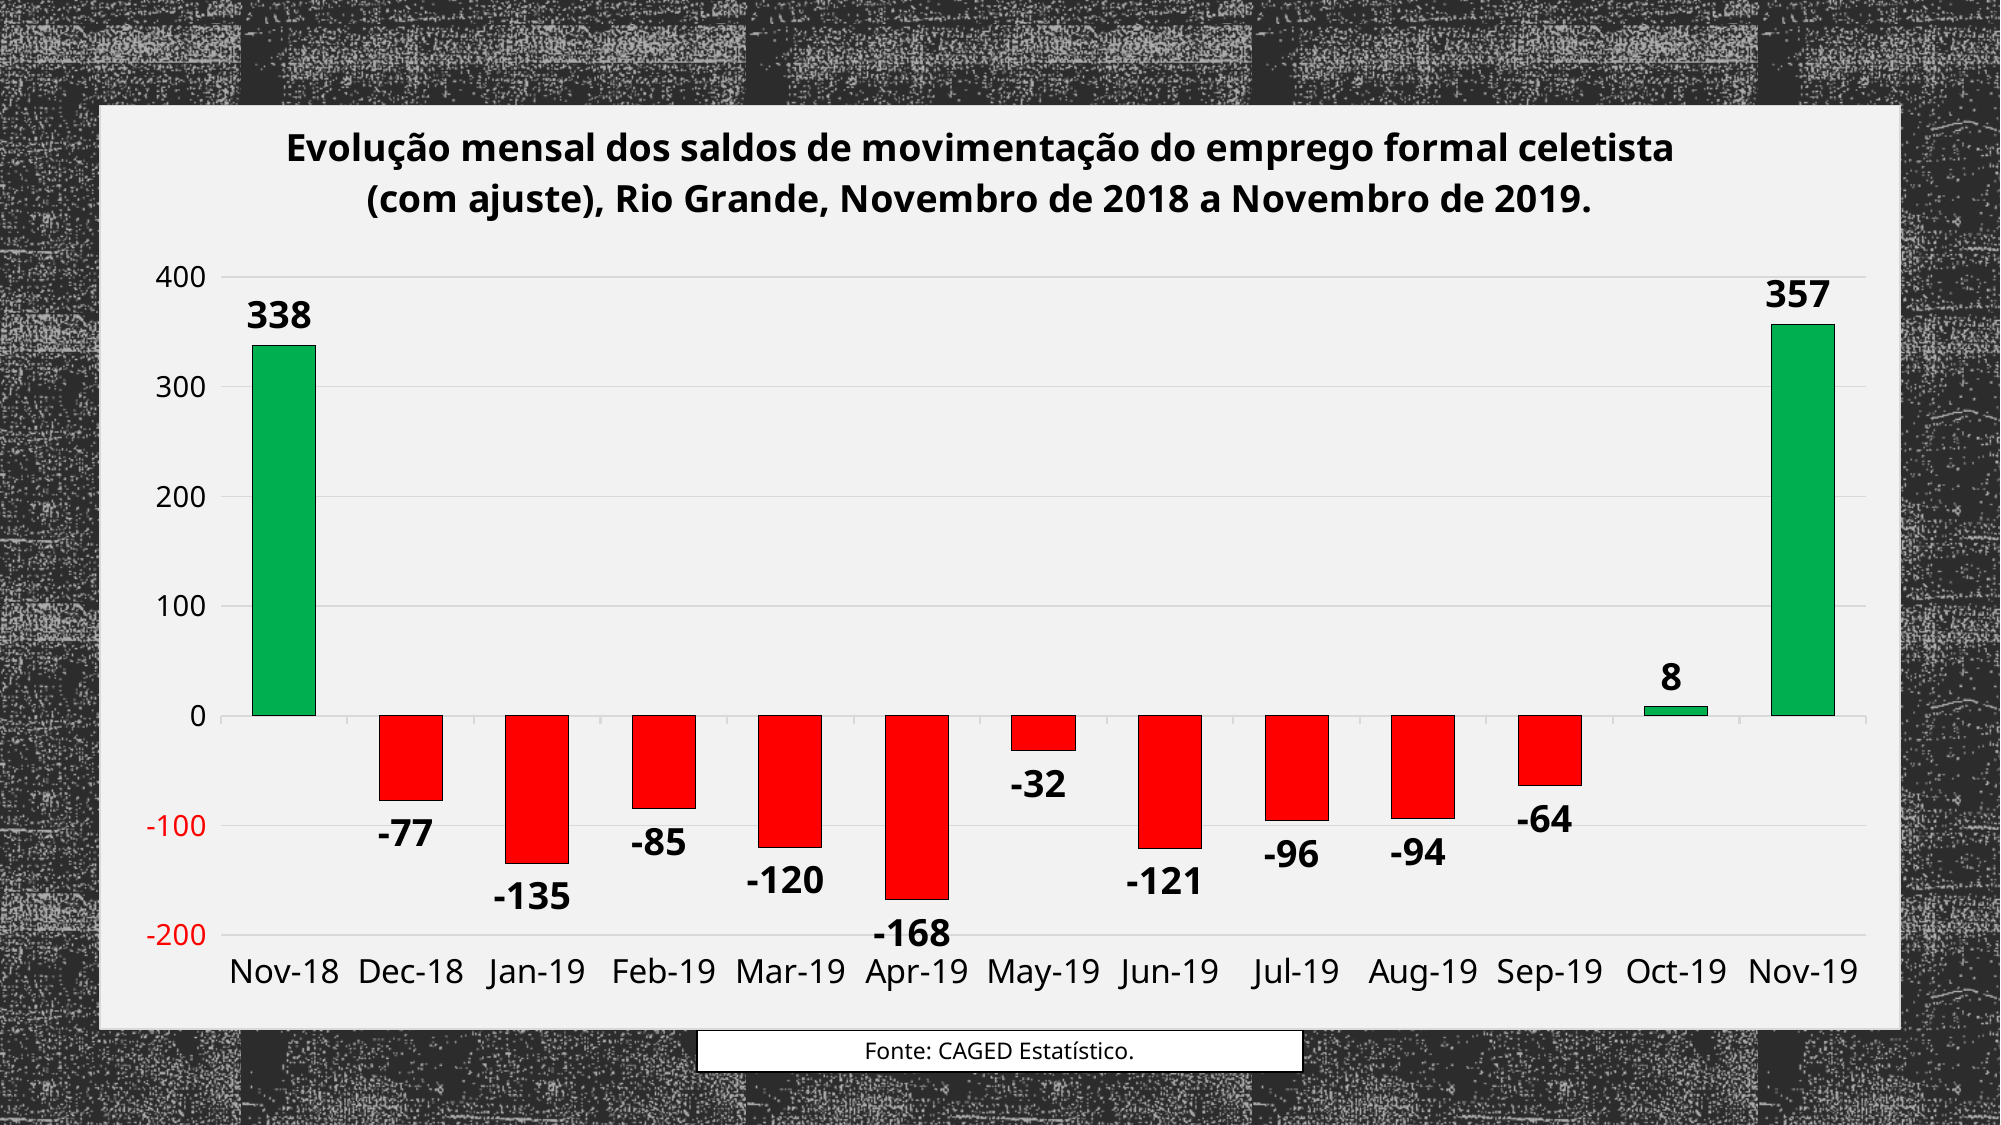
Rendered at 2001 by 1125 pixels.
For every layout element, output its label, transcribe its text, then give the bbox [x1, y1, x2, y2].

text_box Fonte: CAGED Estatístico. [696, 1031, 1304, 1073]
text_box [0, 0, 2000, 1125]
chart [103, 109, 1897, 1027]
